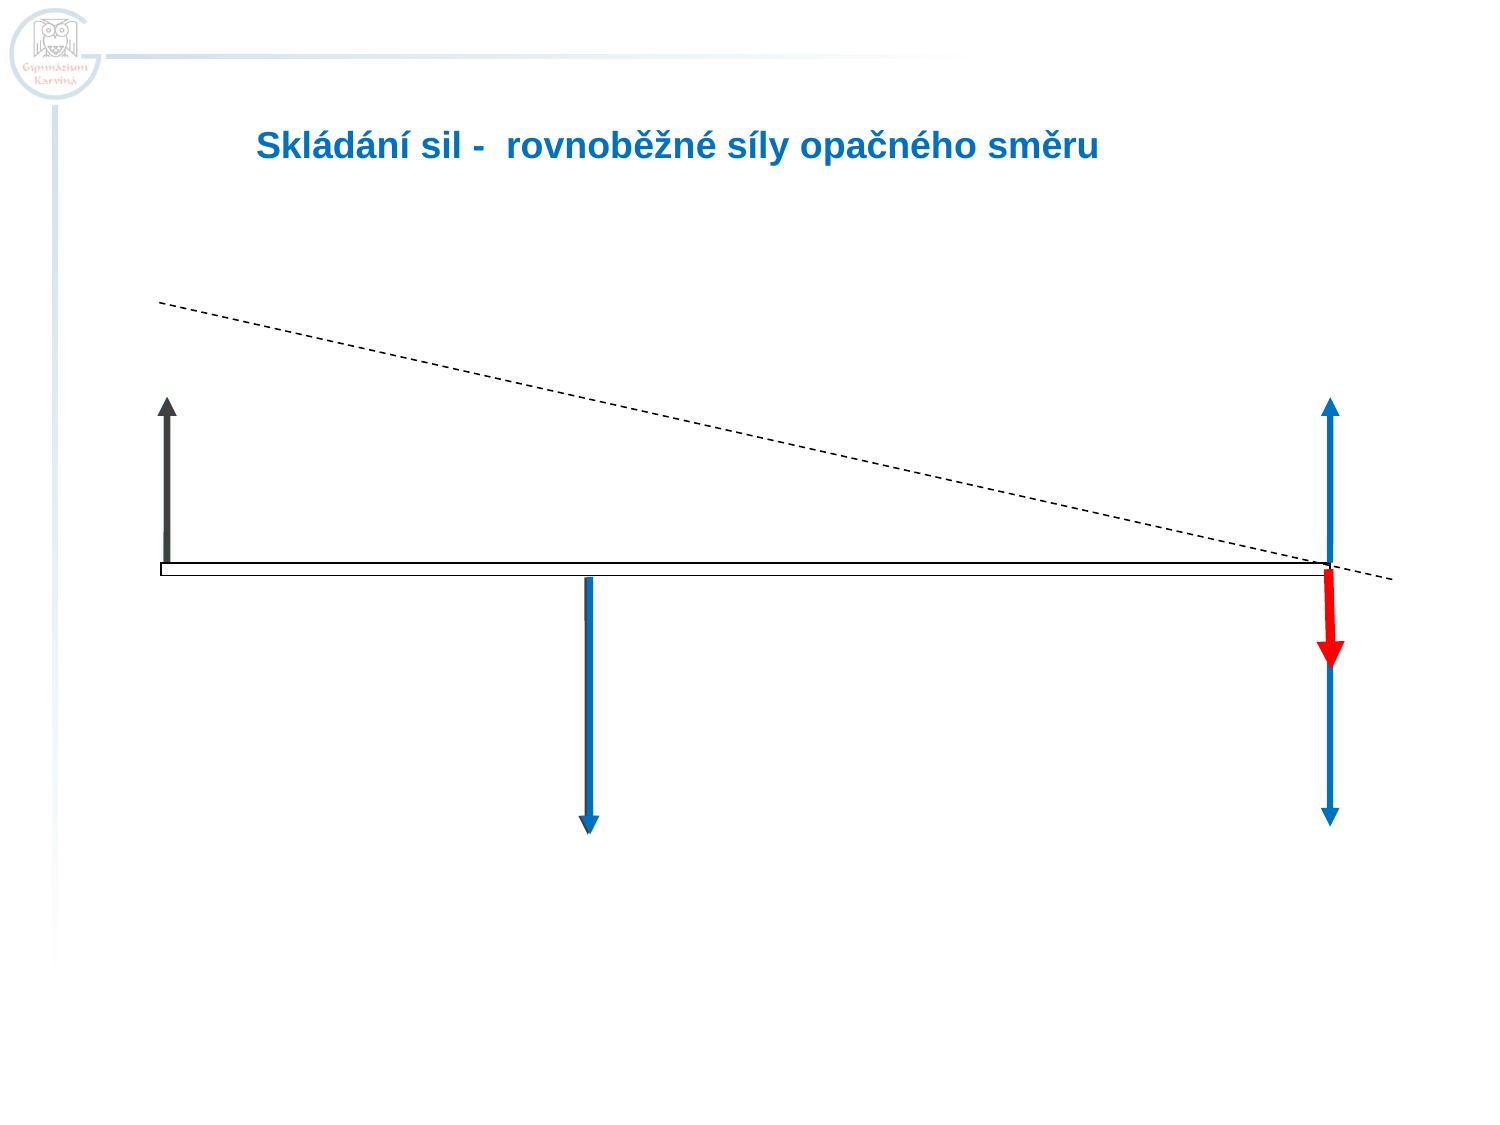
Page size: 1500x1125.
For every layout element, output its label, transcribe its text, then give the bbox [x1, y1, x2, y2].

picture [8, 5, 104, 101]
picture [52, 105, 58, 992]
picture [106, 54, 993, 59]
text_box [159, 302, 1397, 581]
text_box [1328, 568, 1332, 670]
text_box Skládání sil - rovnoběžné síly opačného směru [241, 113, 1423, 174]
